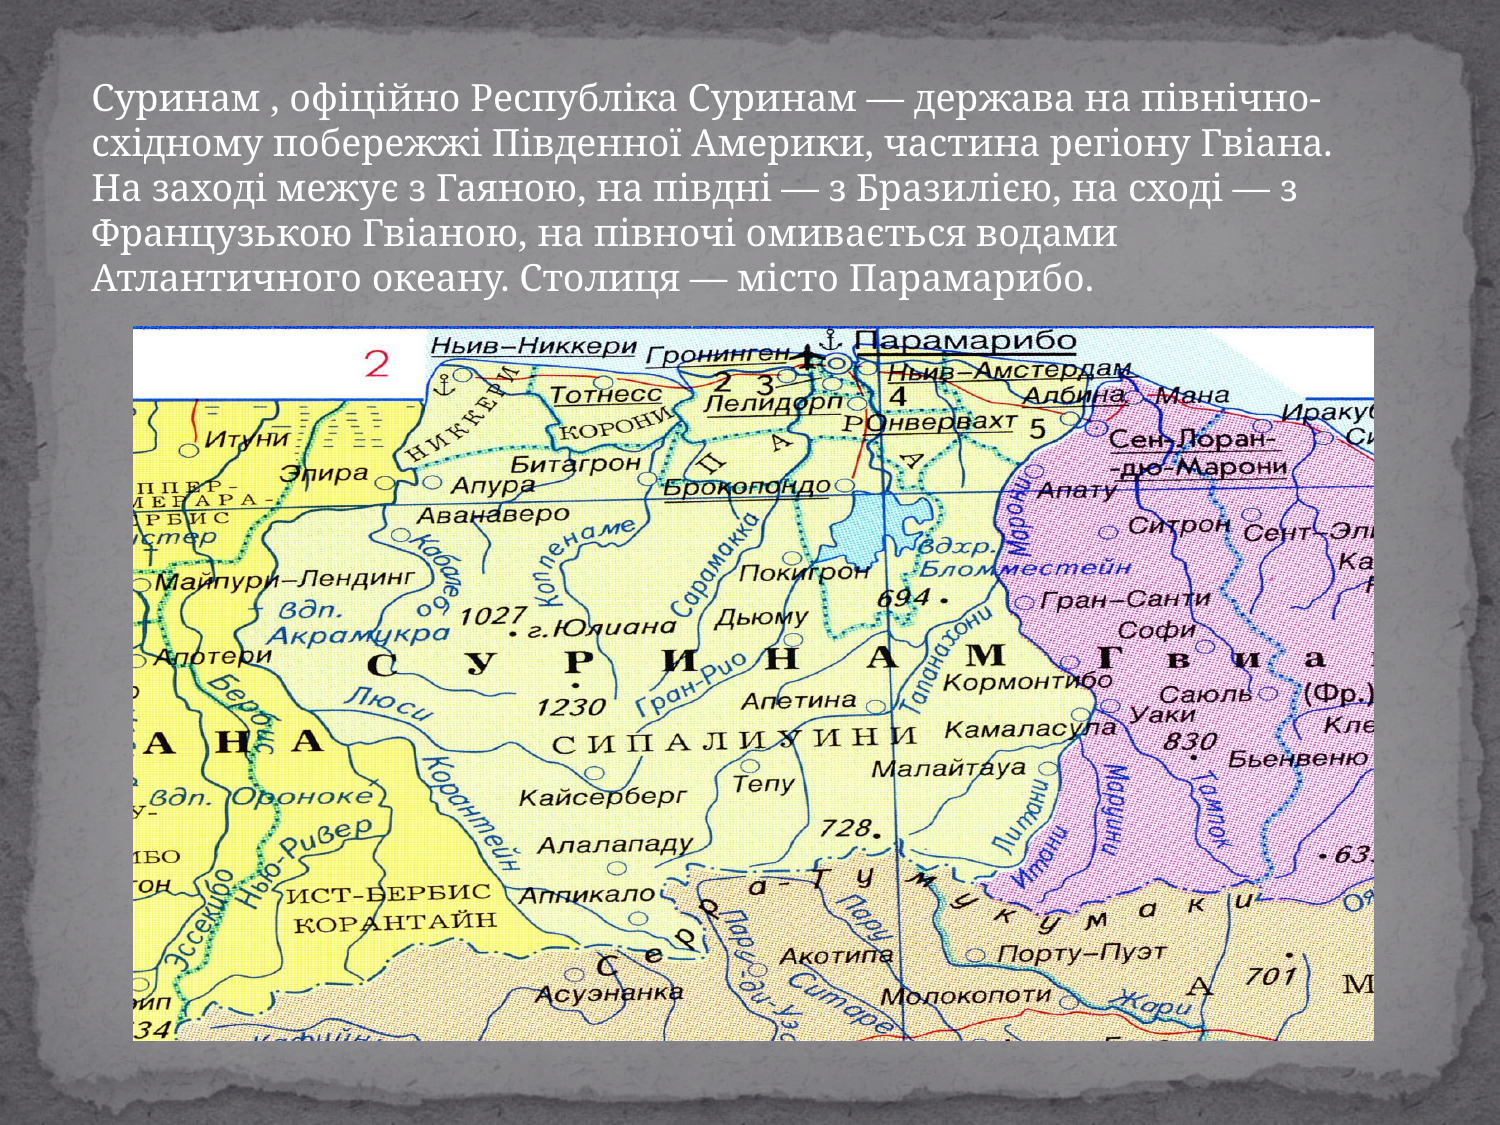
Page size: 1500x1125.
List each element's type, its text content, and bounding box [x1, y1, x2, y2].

text_box Суринам , офіційно Республіка Суринам — держава на північно-східному побережжі Південної Америки, частина регіону Гвіана. На заході межує з Гаяною, на півдні — з Бразилією, на сході — з Французькою Гвіаною, на півночі омивається водами Атлантичного океану. Столиця — місто Парамарибо. [76, 66, 1365, 307]
picture [133, 326, 1374, 1041]
